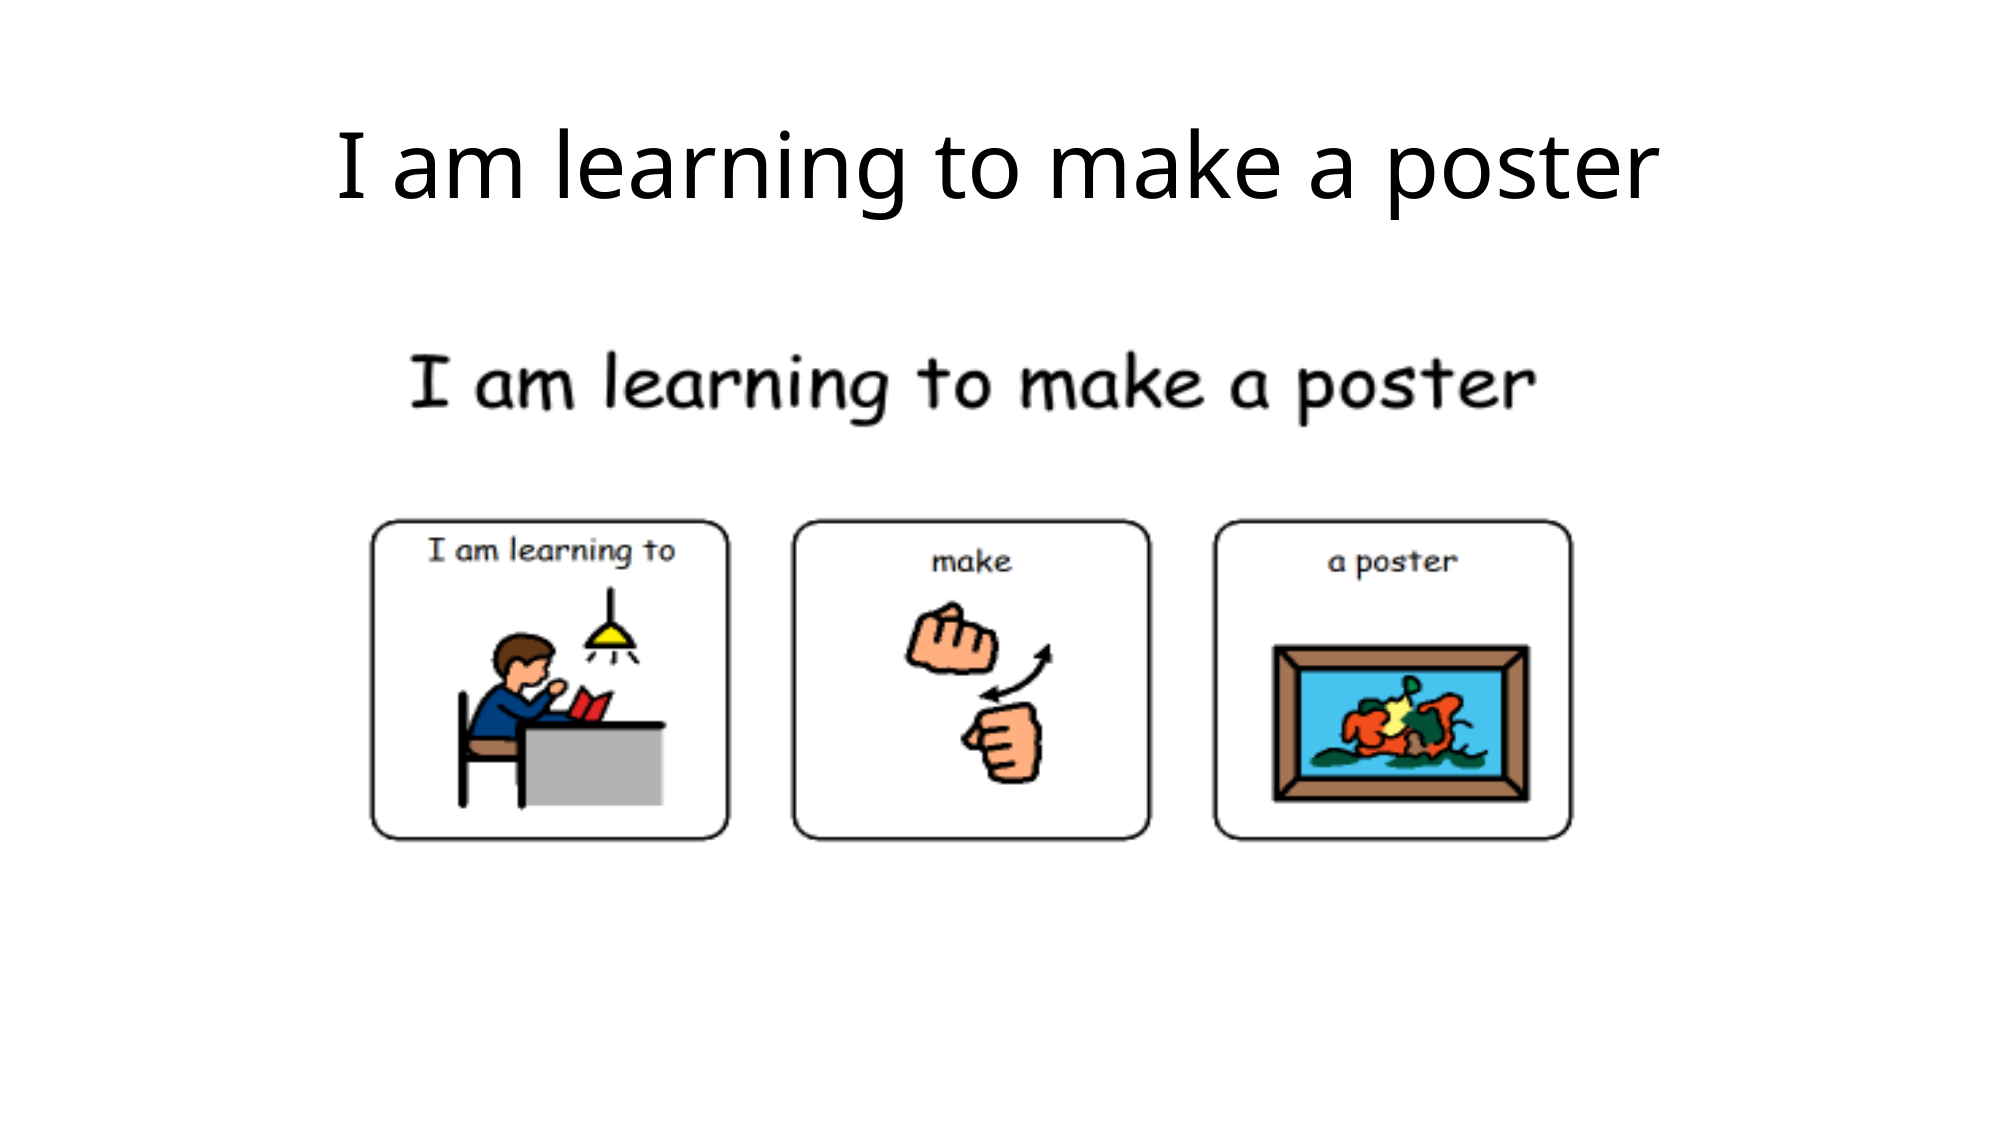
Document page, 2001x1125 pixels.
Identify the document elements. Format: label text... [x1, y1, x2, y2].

title I am learning to make a poster [137, 59, 1863, 278]
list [108, 256, 1837, 1125]
